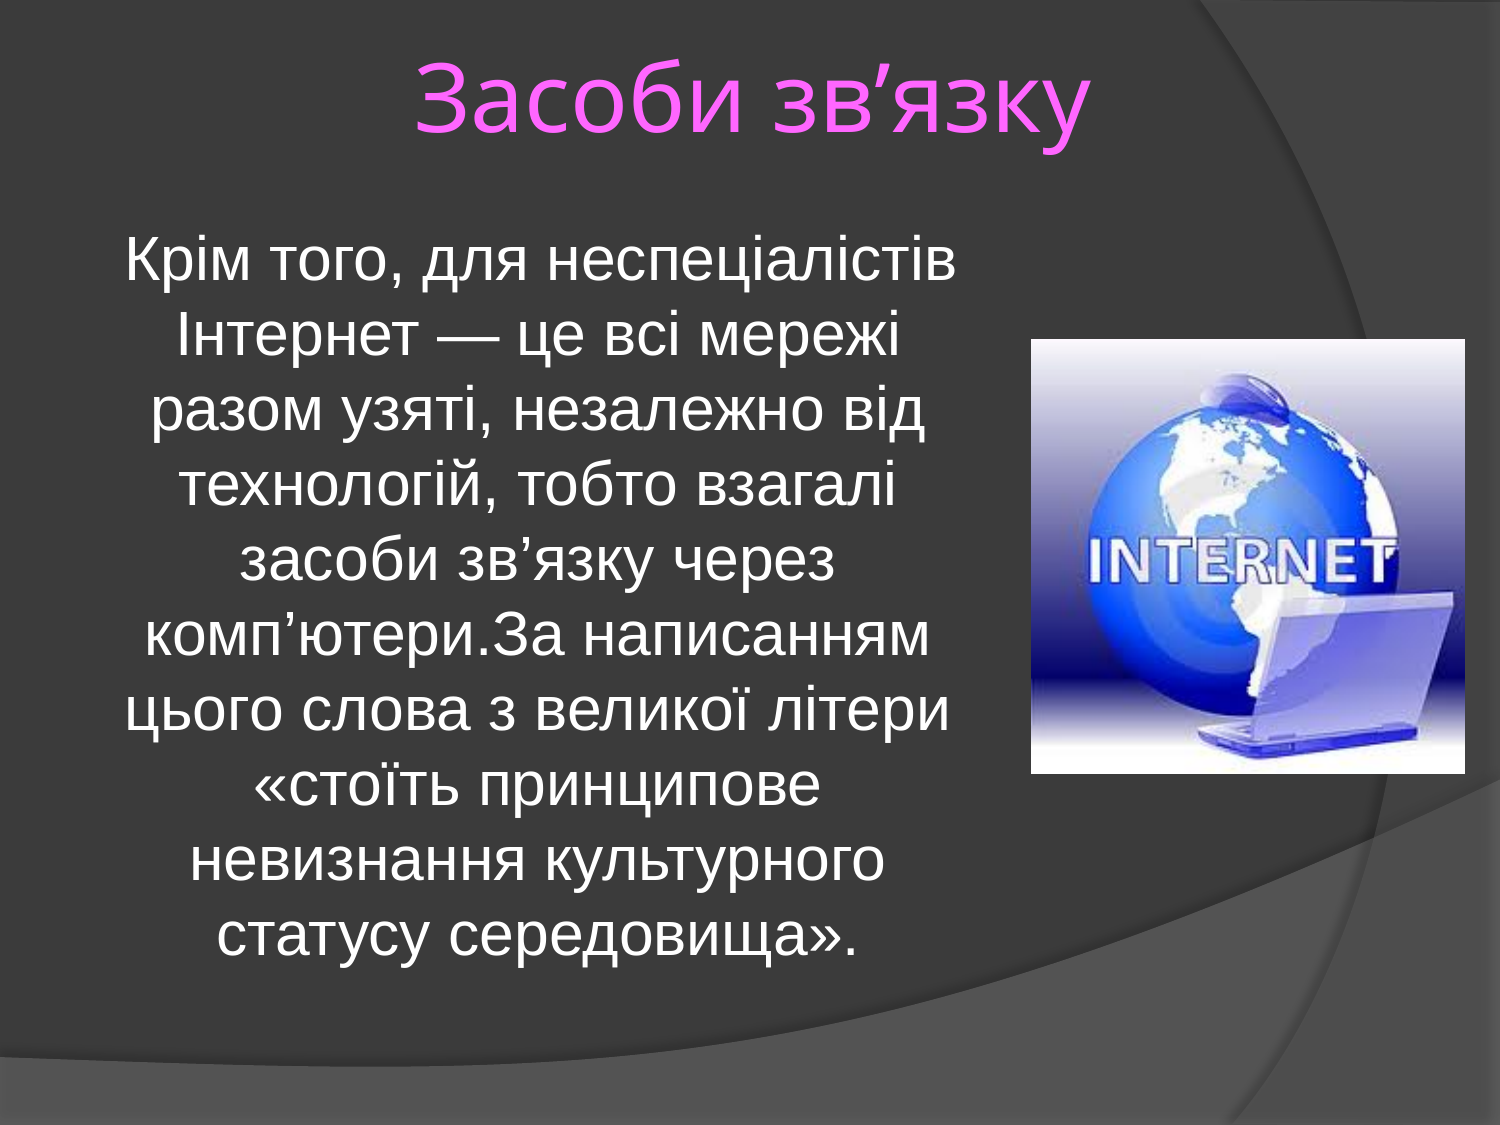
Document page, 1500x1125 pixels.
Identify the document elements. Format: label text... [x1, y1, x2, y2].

picture [1030, 339, 1466, 774]
title Засоби зв’язку [140, 0, 1366, 188]
list Крім того, для неспеціалістів Інтернет — це всі мережі разом узяті, незалежно від технологій, тобто взагалі засоби зв’язку через комп’ютери.За написанням цього слова з великої літери «стоїть принципове невизнання культурного статусу середовища». [0, 210, 1008, 1079]
